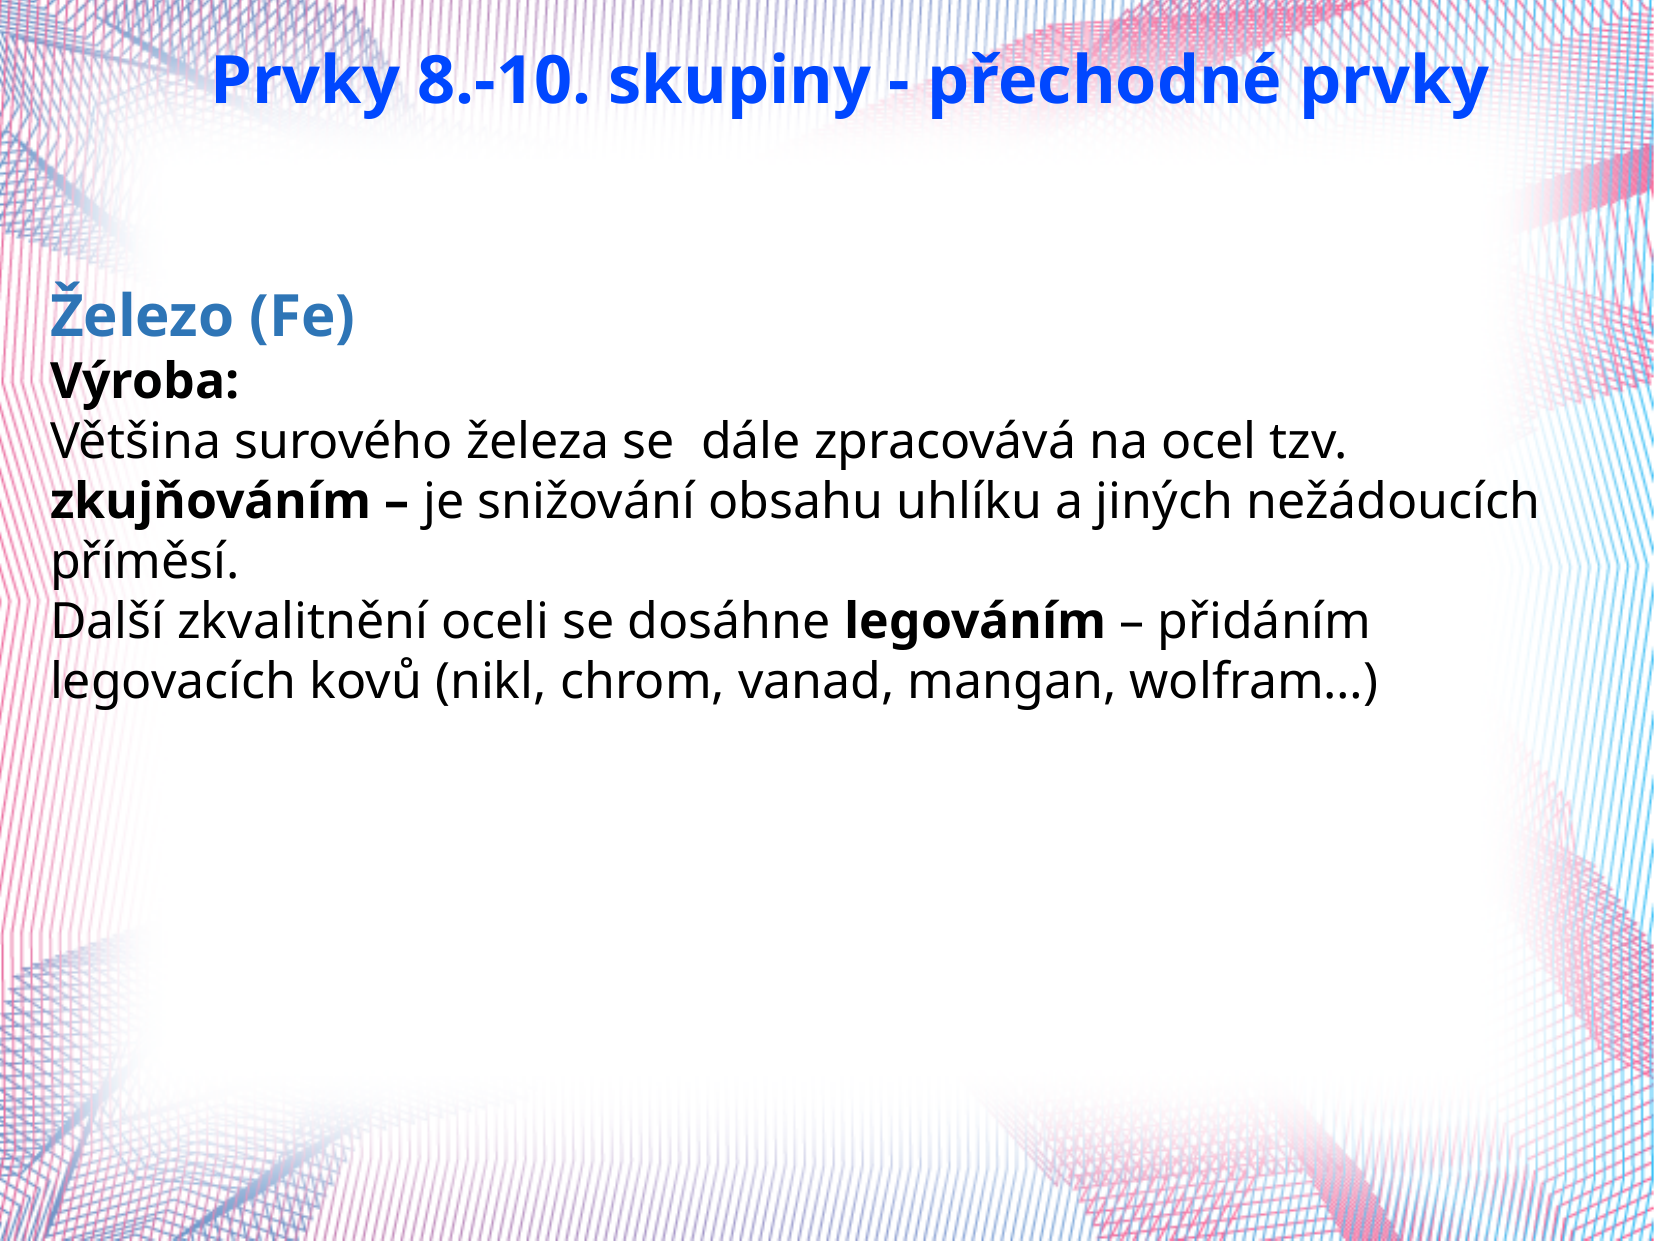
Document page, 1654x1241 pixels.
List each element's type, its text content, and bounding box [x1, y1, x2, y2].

text_box Železo (Fe) Výroba: Většina surového železa se dále zpracovává na ocel tzv. zkujňováním – je snižování obsahu uhlíku a jiných nežádoucích příměsí. Další zkvalitnění oceli se dosáhne legováním – přidáním legovacích kovů (nikl, chrom, vanad, mangan, wolfram…) [35, 200, 1619, 1241]
text_box Prvky 8.-10. skupiny - přechodné prvky [159, 30, 1542, 225]
picture [0, 0, 1654, 1241]
